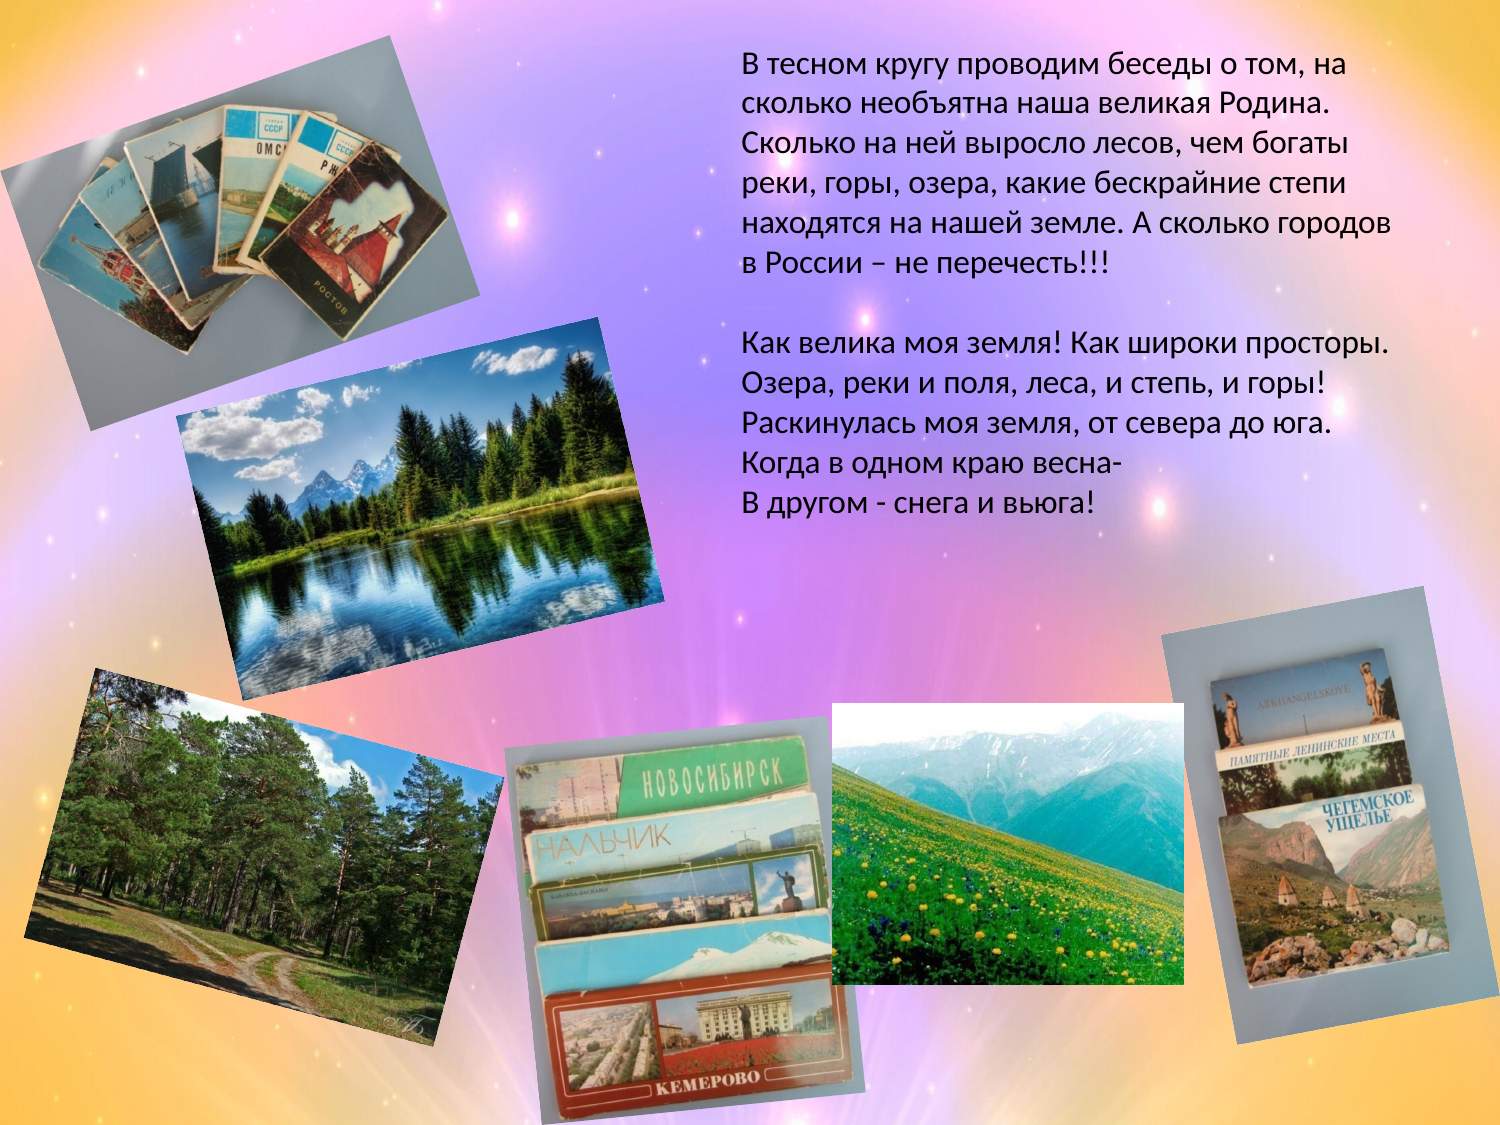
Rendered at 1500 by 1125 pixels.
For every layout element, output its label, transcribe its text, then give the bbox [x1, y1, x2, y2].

title В тесном кругу проводим беседы о том, на сколько необъятна наша великая Родина. Сколько на ней выросло лесов, чем богаты реки, горы, озера, какие бескрайние степи находятся на нашей земле. А сколько городов в России – не перечесть!!! Как велика моя земля! Как широки просторы. Озера, реки и поля, леса, и степь, и горы! Раскинулась моя земля, от севера до юга. Когда в одном краю весна- В другом - снега и вьюга! [726, 45, 1425, 516]
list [33, 95, 447, 372]
picture [0, 0, 1500, 1125]
